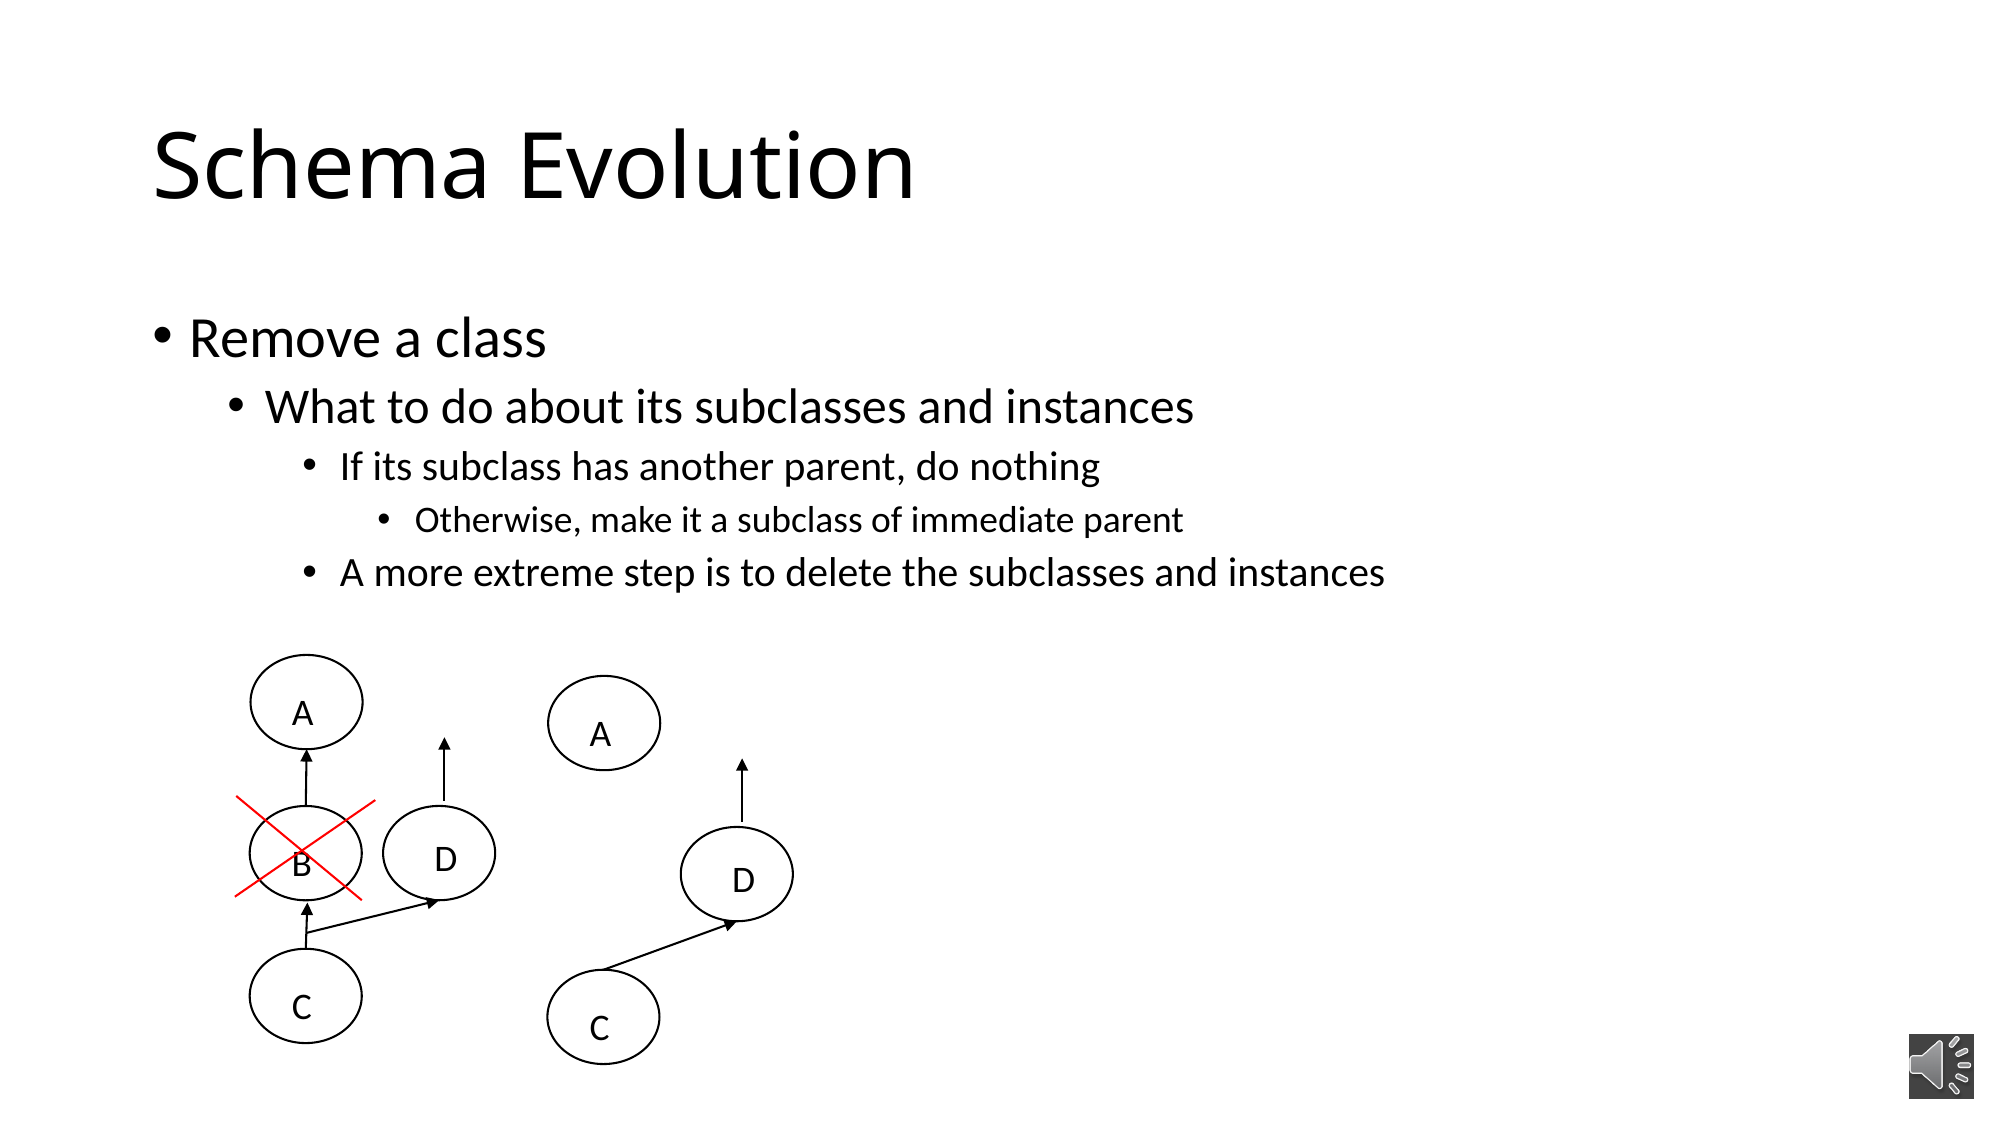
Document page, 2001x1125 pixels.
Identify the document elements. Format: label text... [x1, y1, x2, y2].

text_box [234, 800, 376, 897]
text_box [679, 825, 794, 923]
text_box D [419, 826, 473, 887]
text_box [236, 897, 362, 901]
text_box A [574, 701, 626, 762]
text_box C [574, 995, 625, 1056]
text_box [249, 901, 363, 1043]
picture [1908, 1033, 1975, 1100]
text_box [249, 654, 363, 800]
title Schema Evolution [137, 59, 1863, 278]
list Remove a class What to do about its subclasses and instances If its subclass has another parent, do nothing Otherwise, make it a subclass of immediate parent A more extreme step is to delete the subclasses and instances [137, 299, 1863, 1014]
text_box D [717, 847, 770, 908]
text_box [382, 804, 497, 902]
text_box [603, 921, 737, 970]
text_box [547, 674, 662, 772]
text_box [546, 968, 661, 1066]
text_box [236, 795, 362, 800]
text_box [306, 900, 440, 933]
